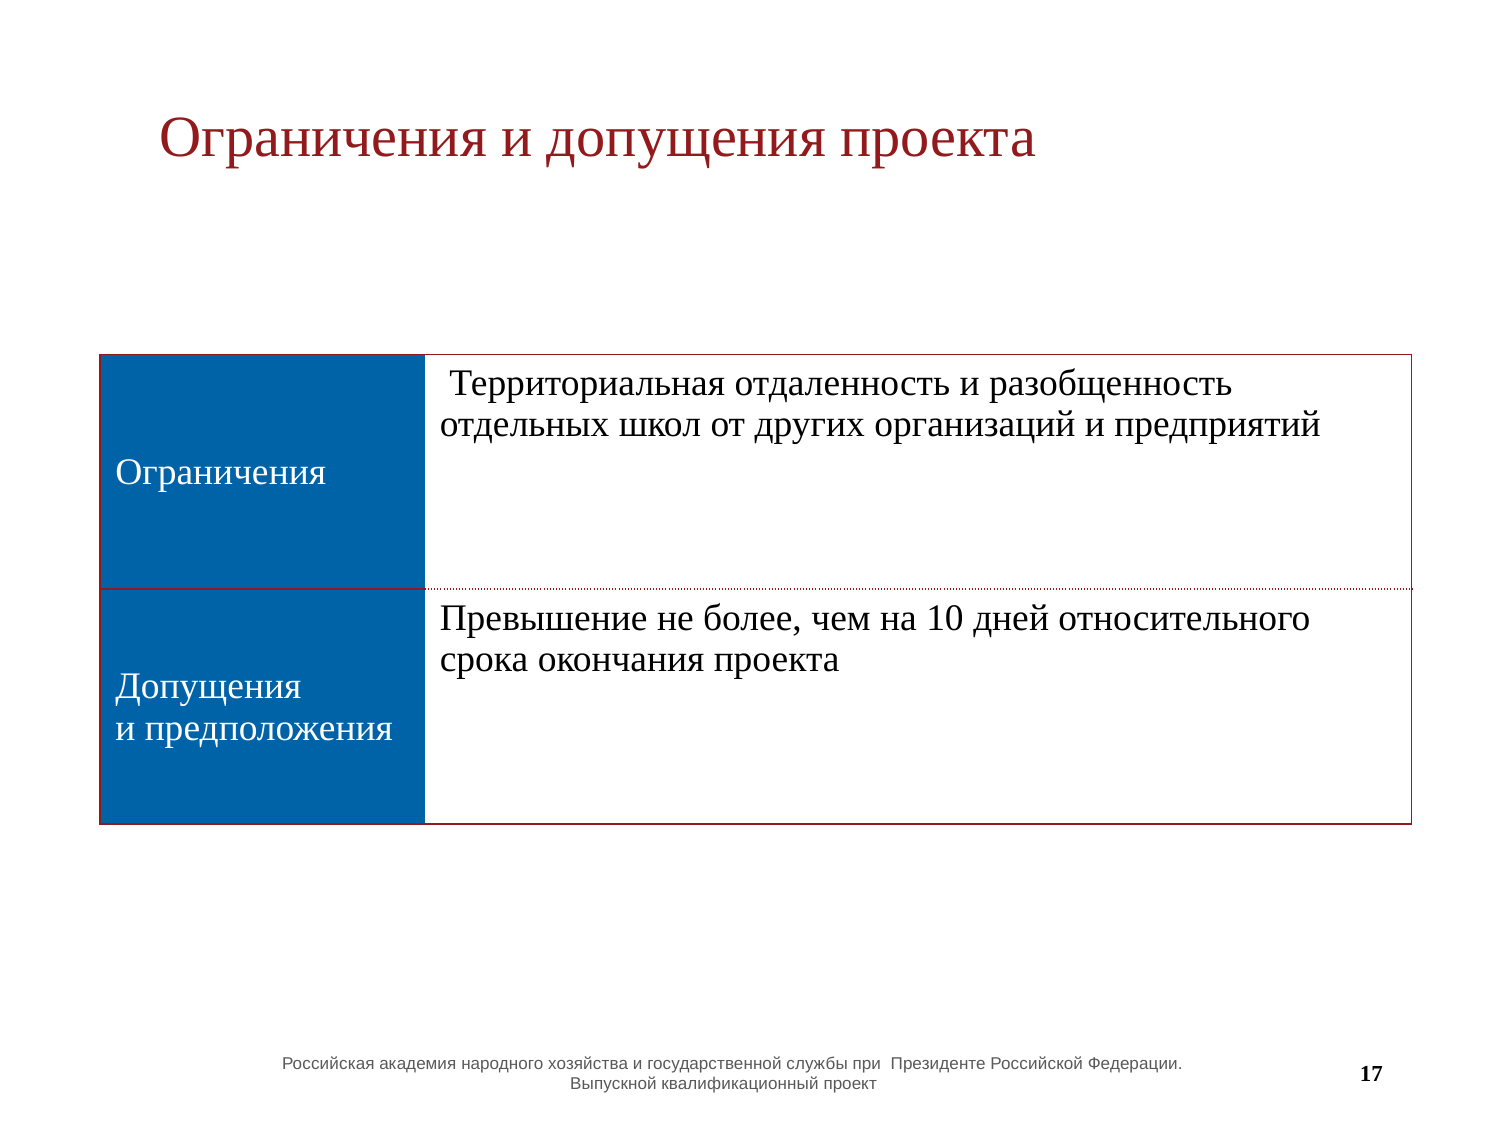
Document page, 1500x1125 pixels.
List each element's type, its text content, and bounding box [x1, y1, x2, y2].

text_box Ограничения и допущения проекта [144, 62, 1247, 214]
table_cell Допущения и предположения [101, 590, 425, 823]
table_header Территориальная отдаленность и разобщенность отдельных школ от других организаций и предприятий [425, 355, 1411, 589]
slide_number 17 [1060, 1042, 1398, 1103]
table_header Ограничения [101, 355, 425, 588]
table_cell Превышение не более, чем на 10 дней относительного срока окончания проекта [425, 589, 1411, 823]
footer Российская академия народного хозяйства и государственной службы при Президенте Российской Федерации. Выпускной квалификационный проект [123, 1042, 1060, 1103]
